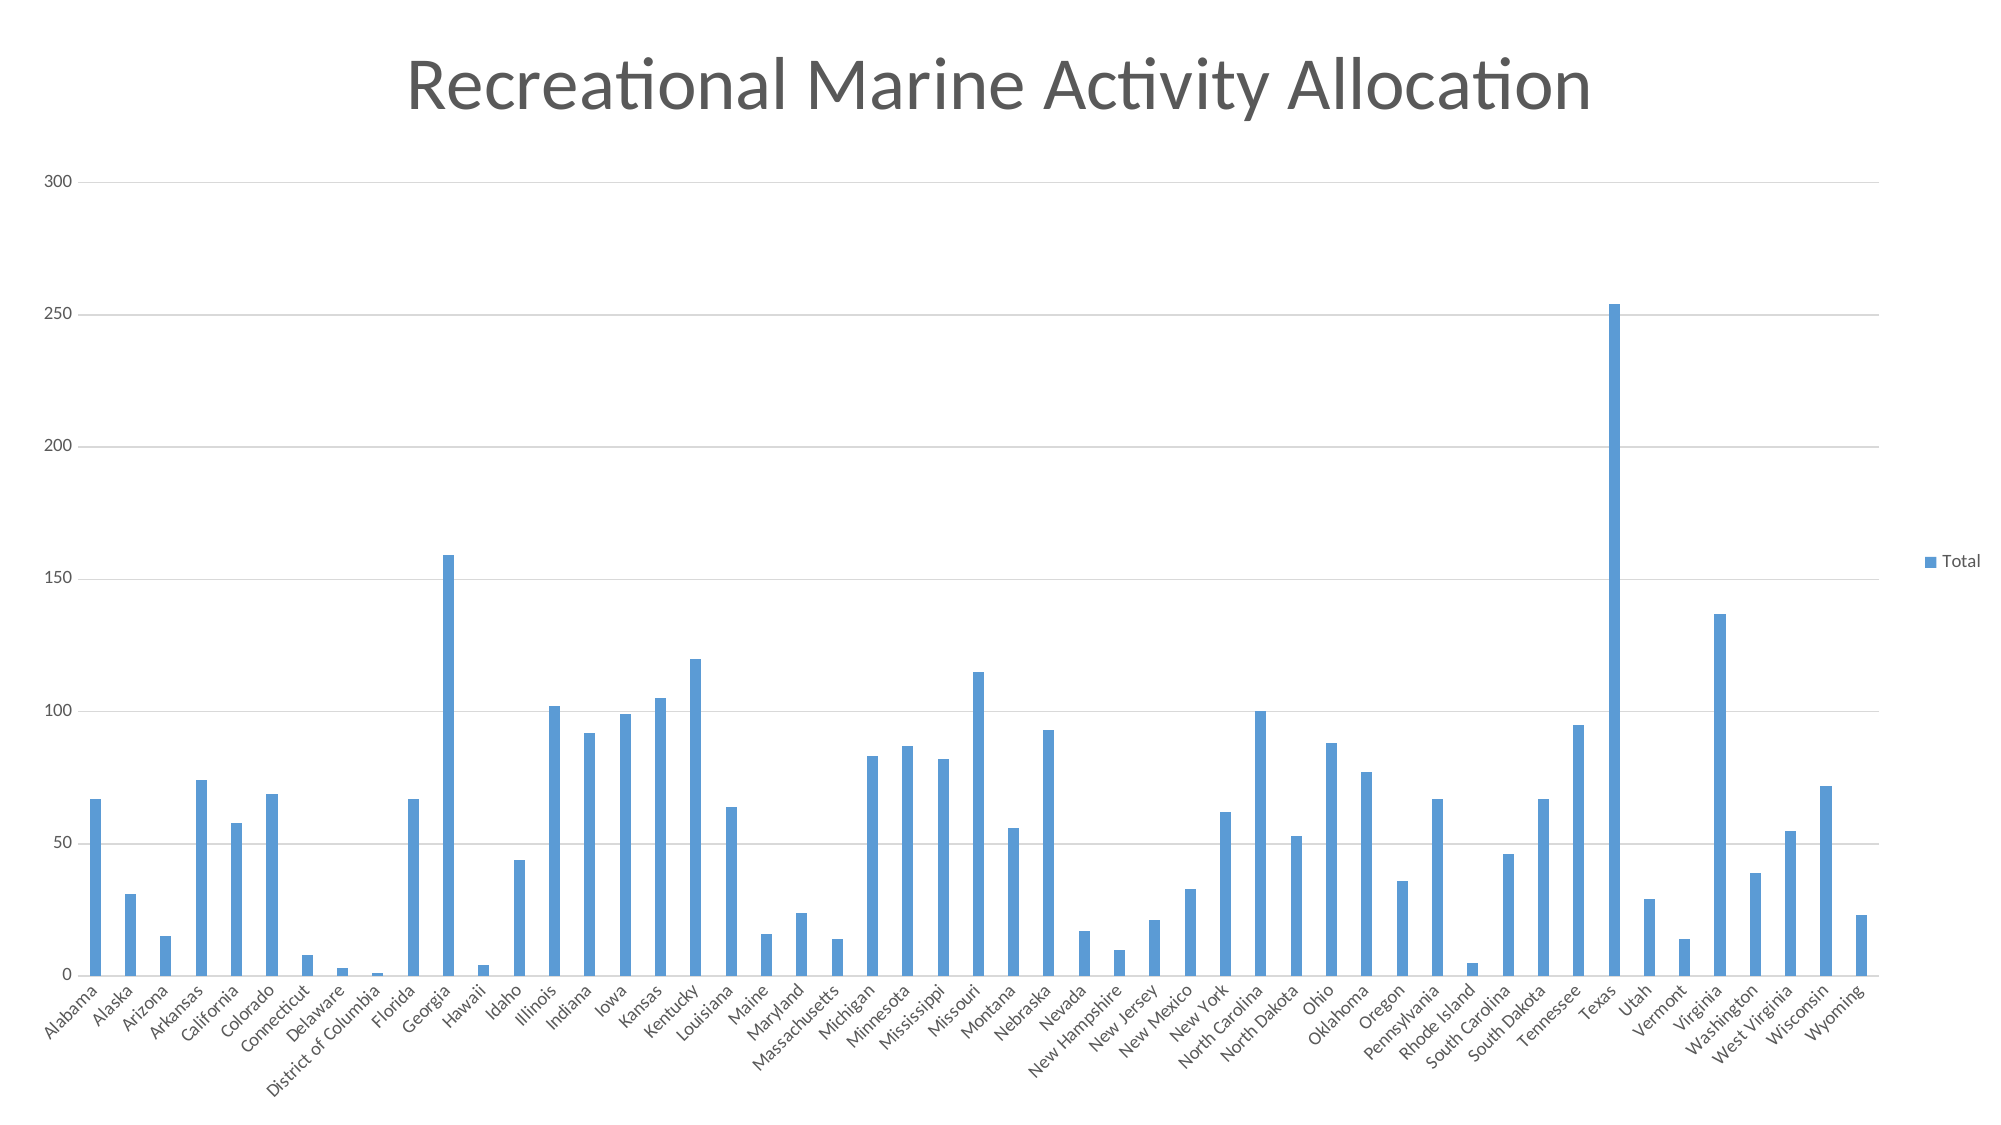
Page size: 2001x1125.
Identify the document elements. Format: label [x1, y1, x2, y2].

chart [0, 0, 2000, 1125]
